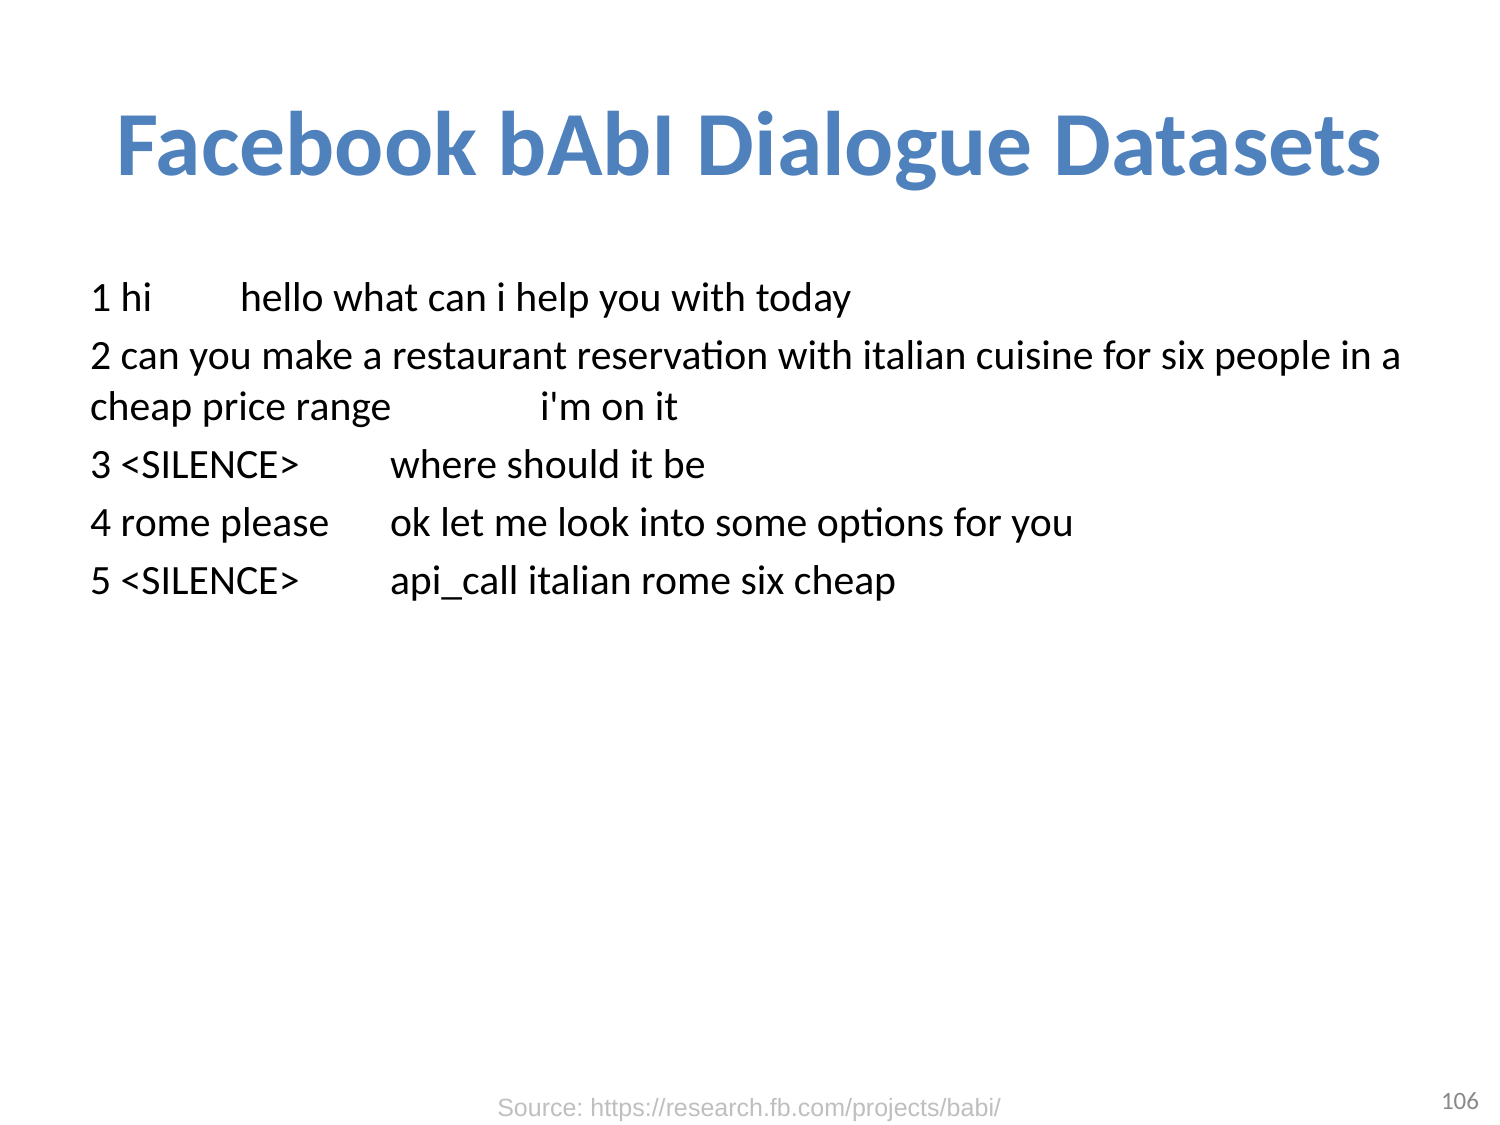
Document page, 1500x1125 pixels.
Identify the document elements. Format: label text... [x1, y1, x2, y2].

text_box Source: https://research.fb.com/projects/babi/ [482, 1084, 1018, 1125]
title Facebook bAbI Dialogue Datasets [75, 45, 1425, 233]
slide_number 106 [1144, 1069, 1495, 1125]
list 1 hi hello what can i help you with today 2 can you make a restaurant reservation with italian cuisine for six people in a cheap price range i'm on it 3 <SILENCE> where should it be 4 rome please ok let me look into some options for you 5 <SILENCE> api_call italian rome six cheap [75, 262, 1447, 1005]
